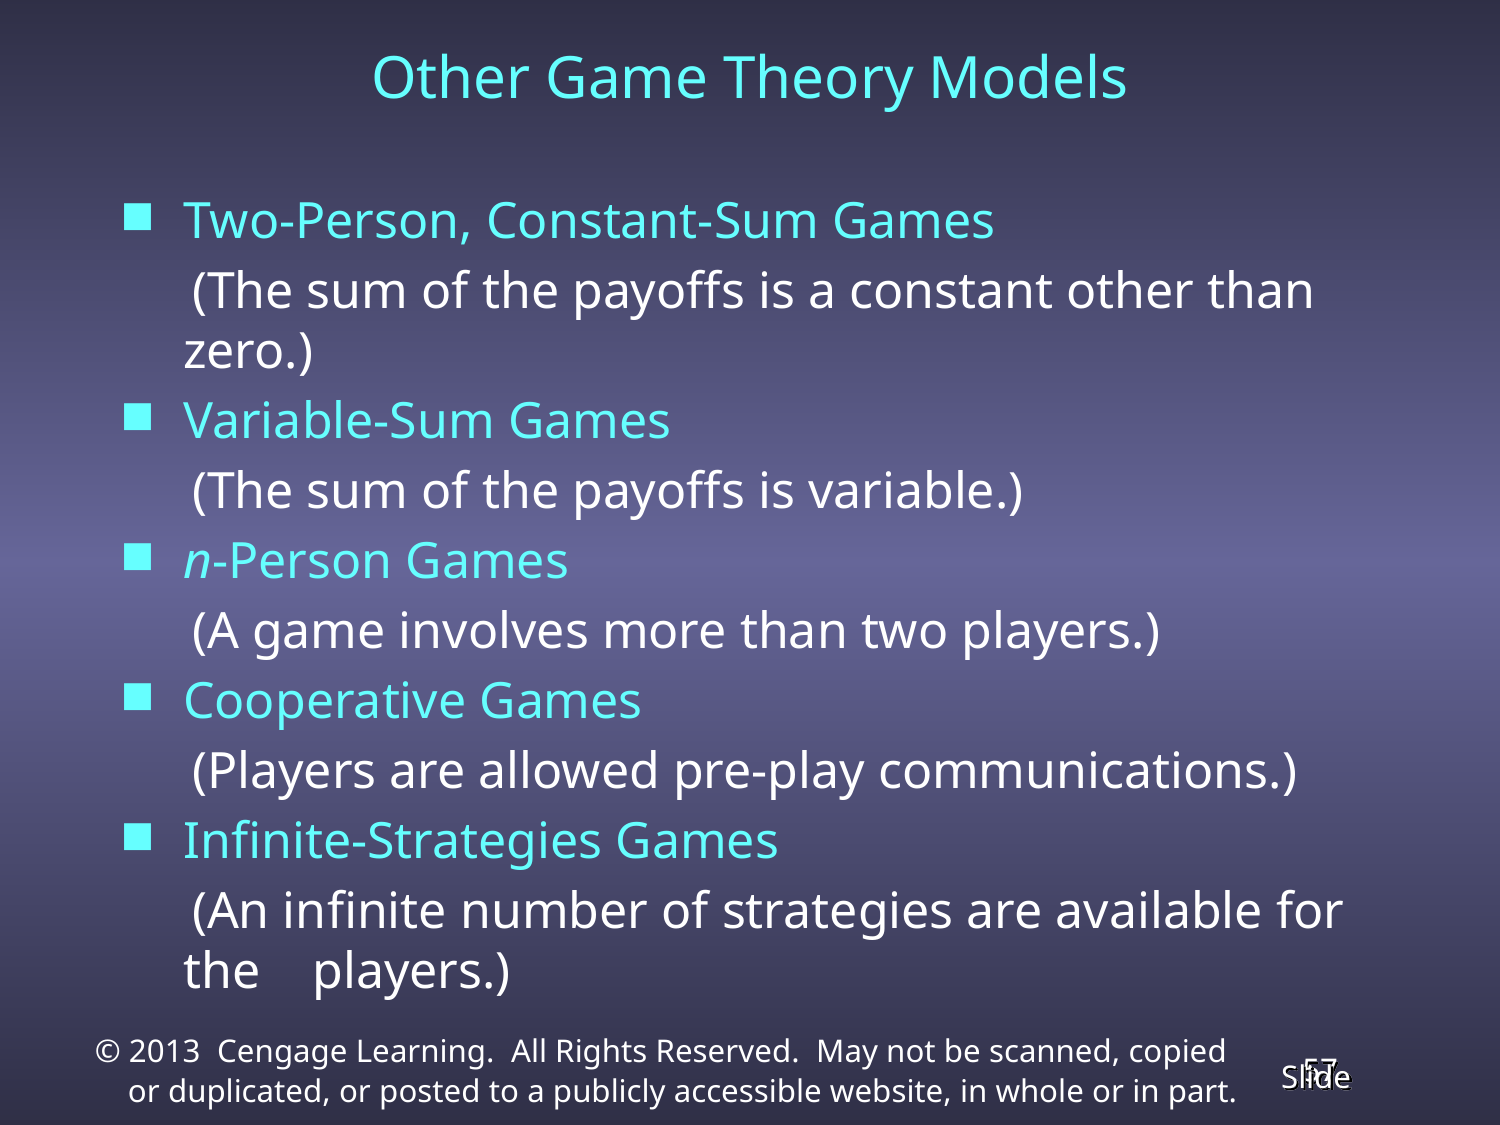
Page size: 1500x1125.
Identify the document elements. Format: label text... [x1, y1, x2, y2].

text_box Two-Person, Constant-Sum Games (The sum of the payoffs is a constant other than zero.) Variable-Sum Games (The sum of the payoffs is variable.) n-Person Games (A game involves more than two players.) Cooperative Games (Players are allowed pre-play communications.) Infinite-Strategies Games (An infinite number of strategies are available for the players.) [111, 180, 1415, 986]
text_box Other Game Theory Models [112, 8, 1388, 143]
